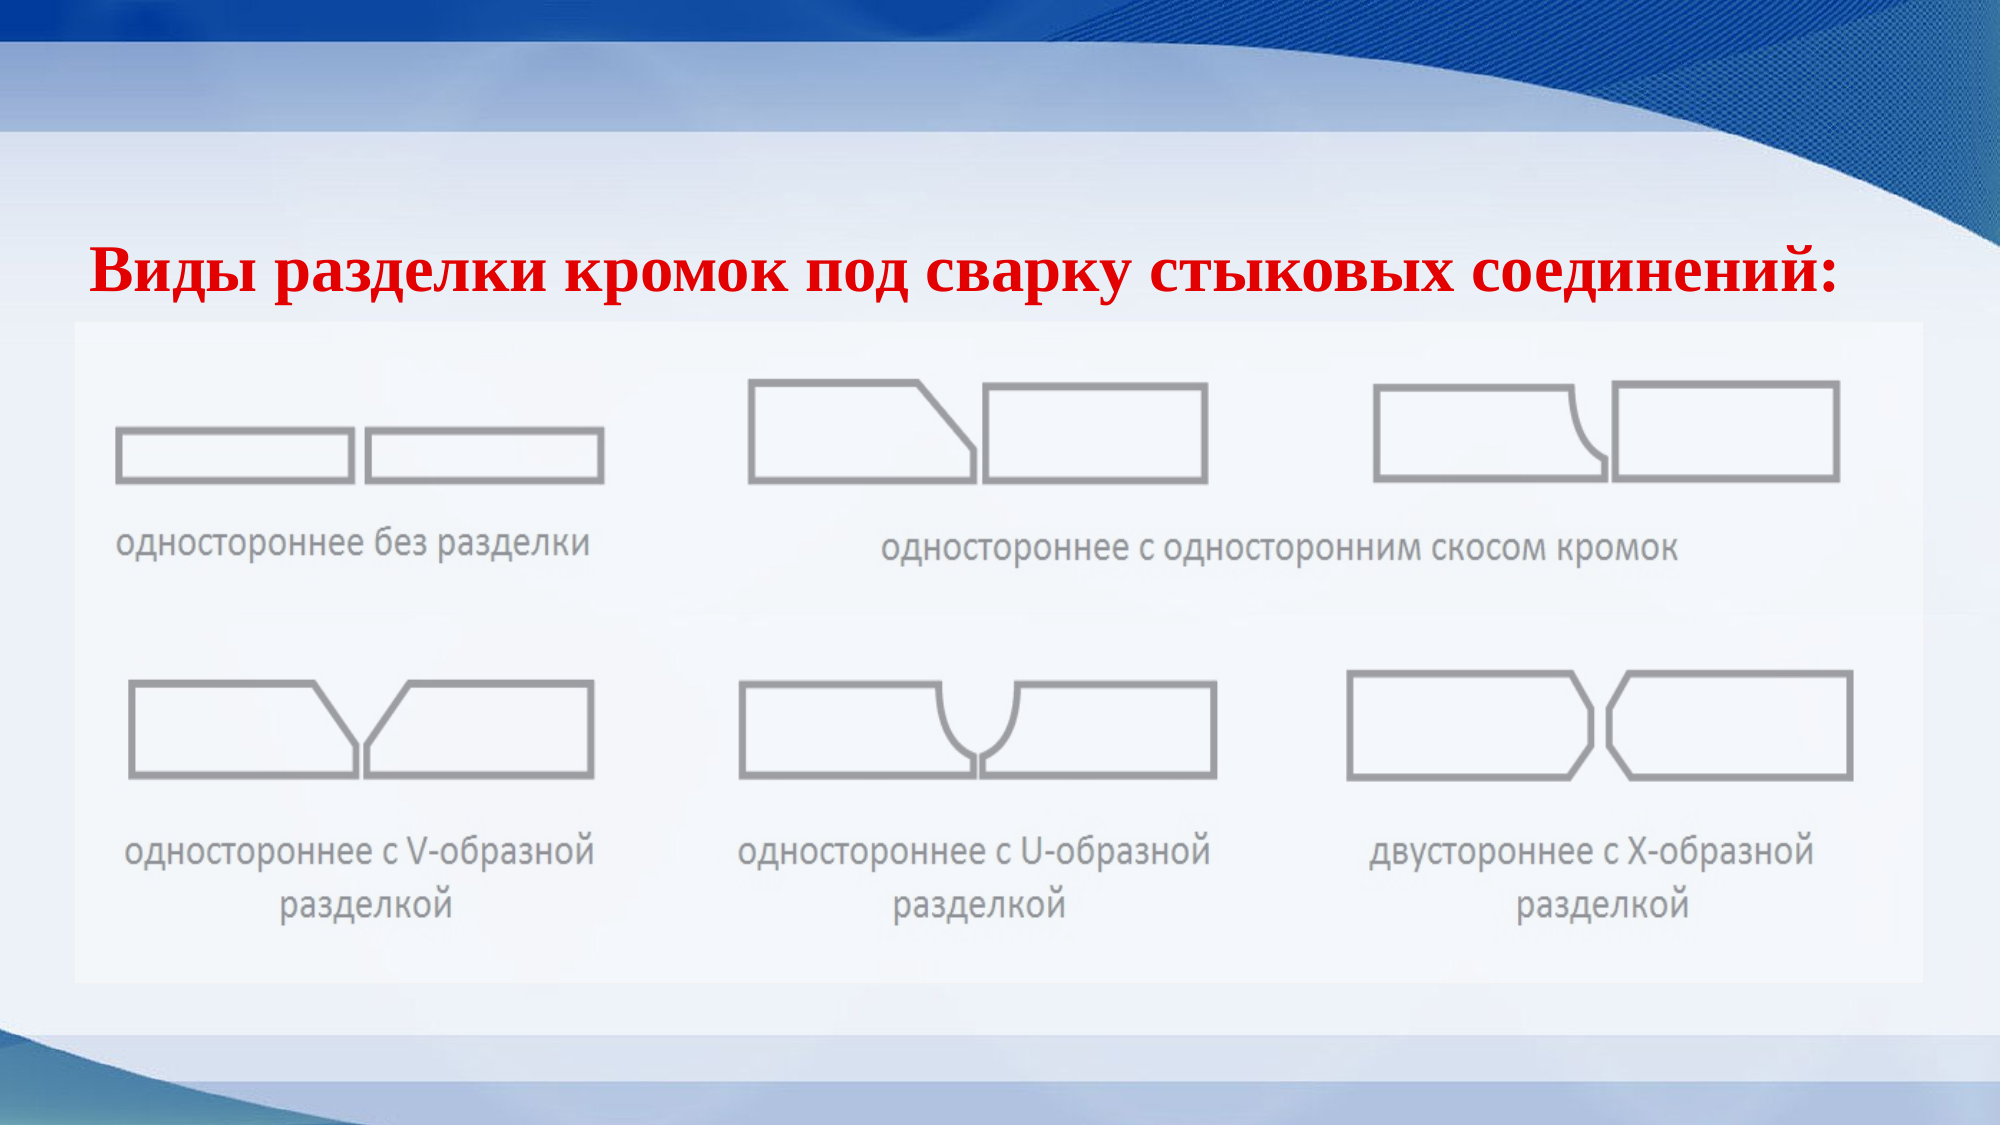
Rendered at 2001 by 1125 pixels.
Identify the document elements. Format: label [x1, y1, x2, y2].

picture [74, 321, 1924, 984]
list [0, 0, 2000, 1125]
